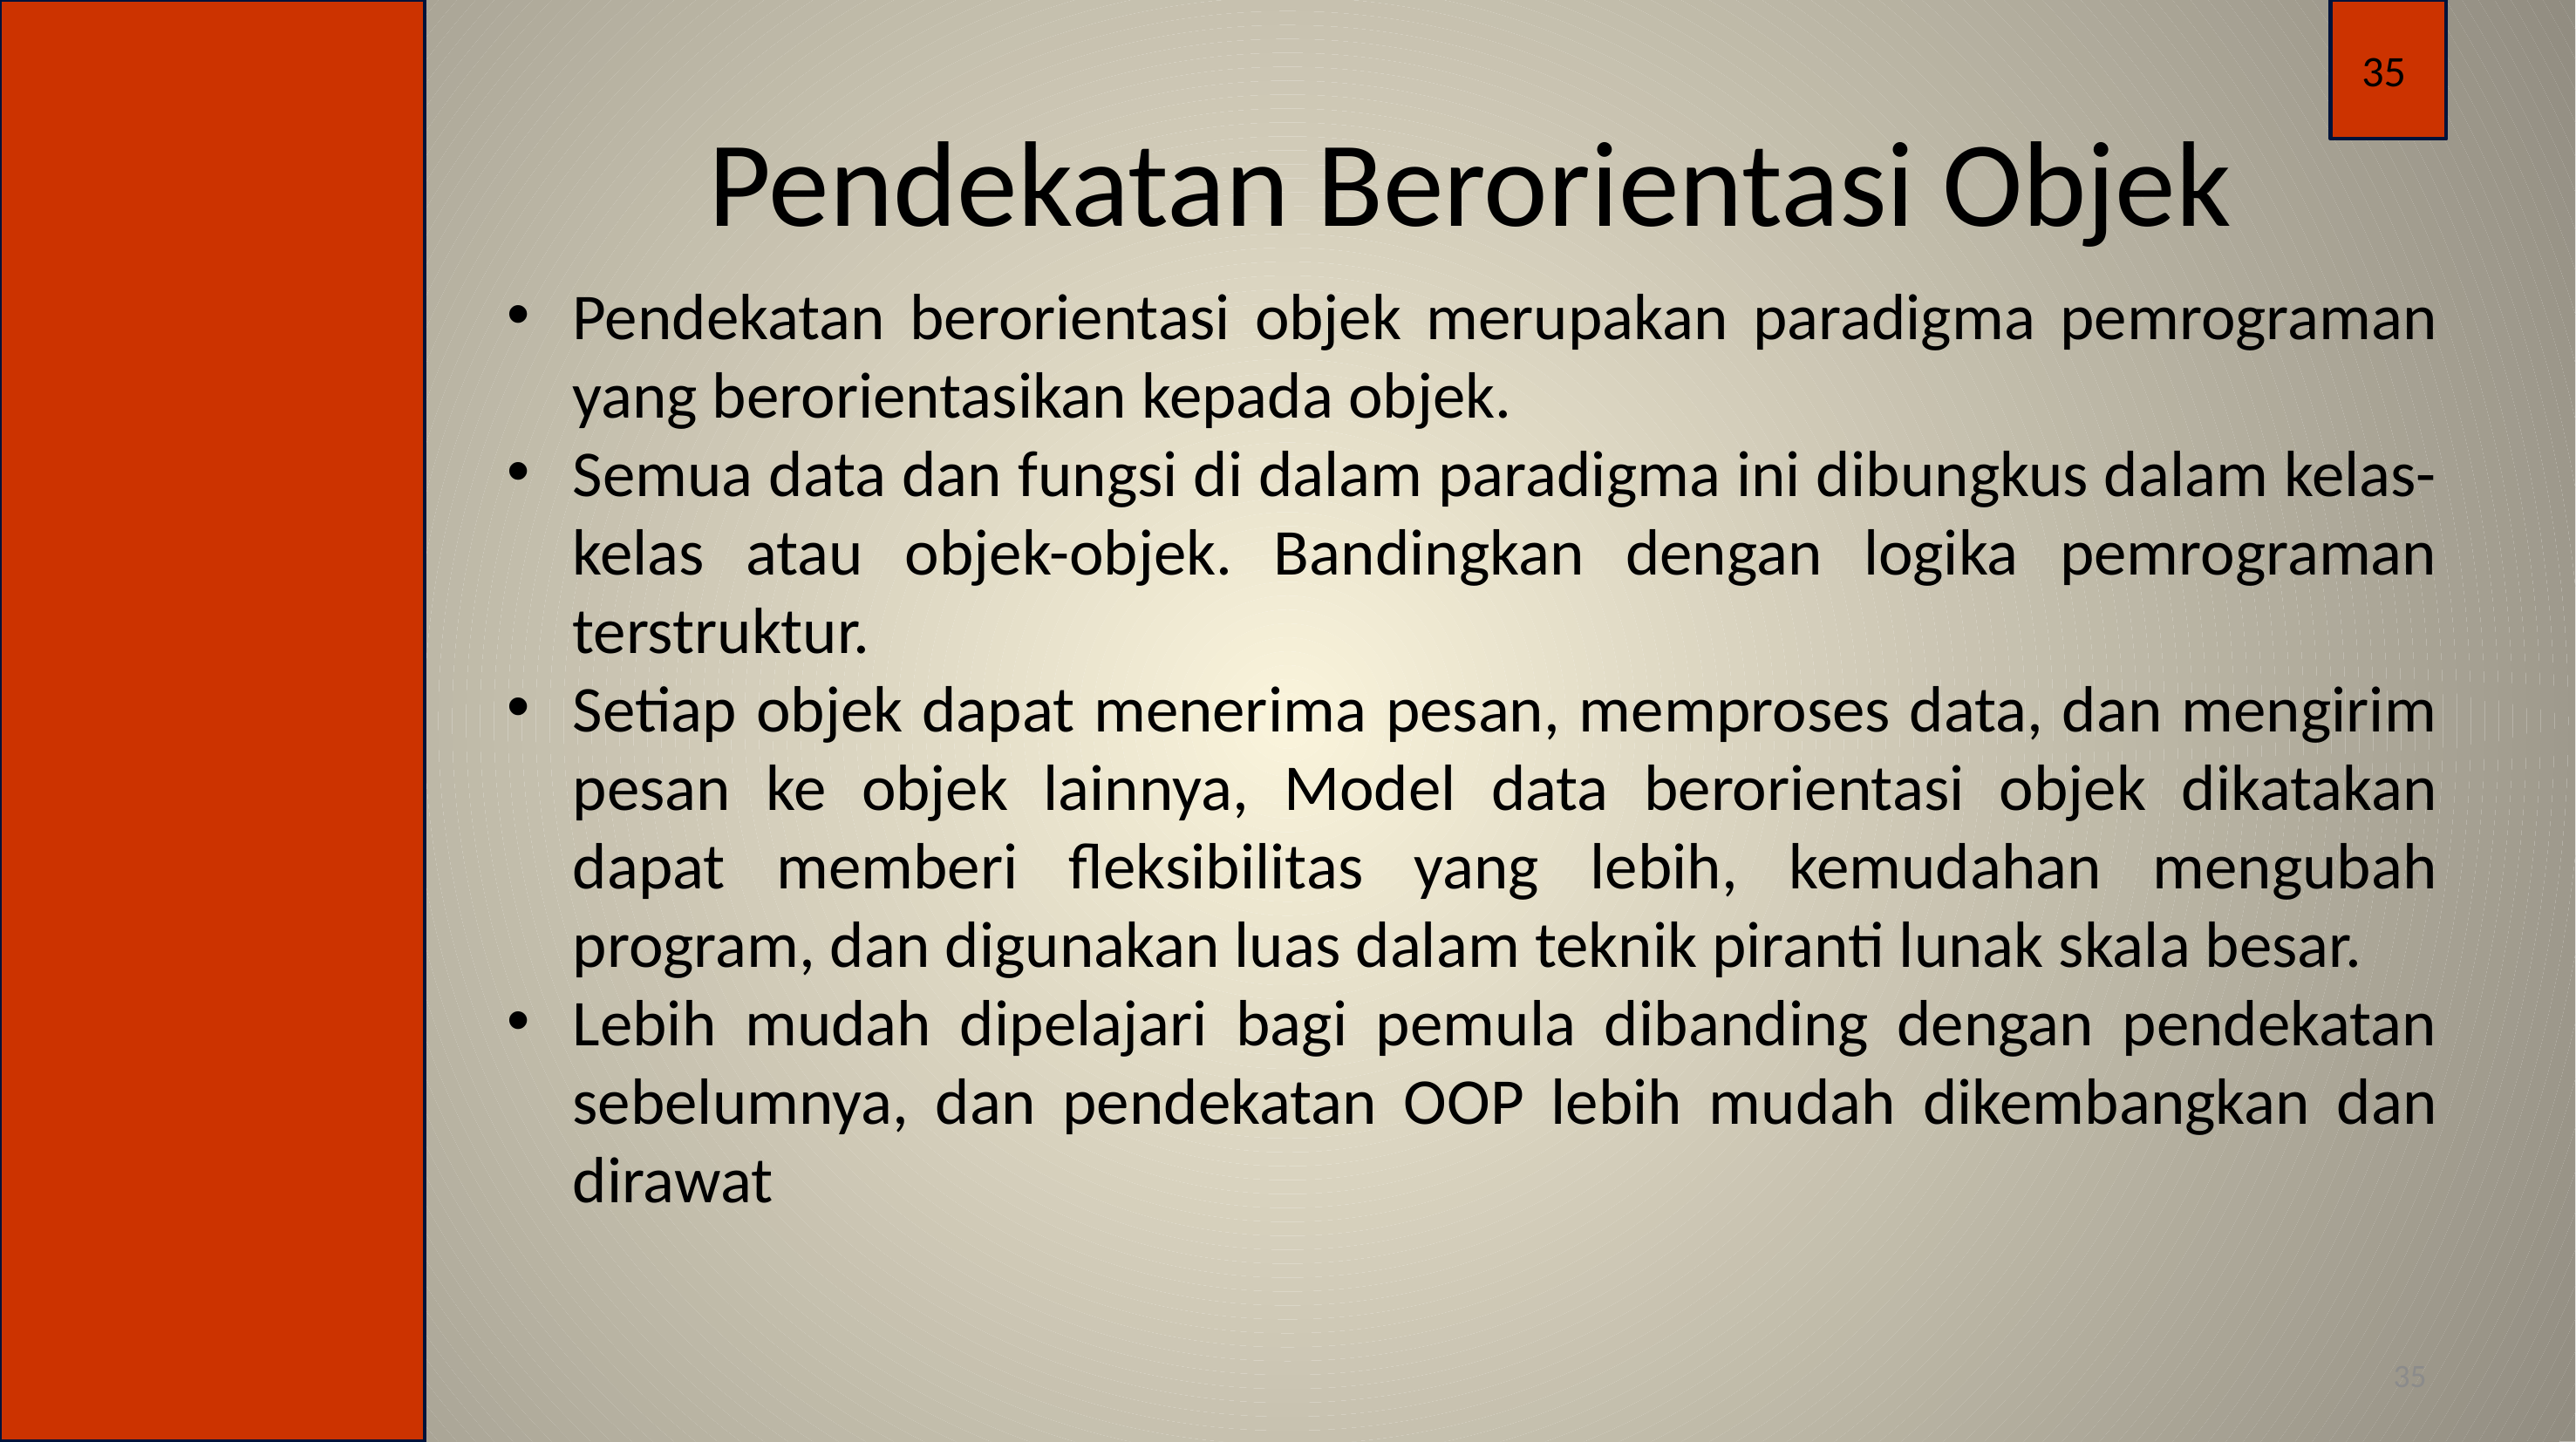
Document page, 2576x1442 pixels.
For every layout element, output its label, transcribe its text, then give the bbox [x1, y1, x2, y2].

slide_number 35 [1845, 1336, 2447, 1413]
title Pendekatan Berorientasi Objek [494, 58, 2447, 267]
text_box 35 [2338, 31, 2426, 108]
text_box [2328, 0, 2448, 140]
text_box Pendekatan berorientasi objek merupakan paradigma pemrograman yang berorientasikan kepada objek. Semua data dan fungsi di dalam paradigma ini dibungkus dalam kelas-kelas atau objek-objek. Bandingkan dengan logika pemrograman terstruktur. Setiap objek dapat menerima pesan, memproses data, dan mengirim pesan ke objek lainnya, Model data berorientasi objek dikatakan dapat memberi fleksibilitas yang lebih, kemudahan mengubah program, dan digunakan luas dalam teknik piranti lunak skala besar. Lebih mudah dipelajari bagi pemula dibanding dengan pendekatan sebelumnya, dan pendekatan OOP lebih mudah dikembangkan dan dirawat [494, 267, 2452, 1222]
text_box [0, 0, 426, 1442]
